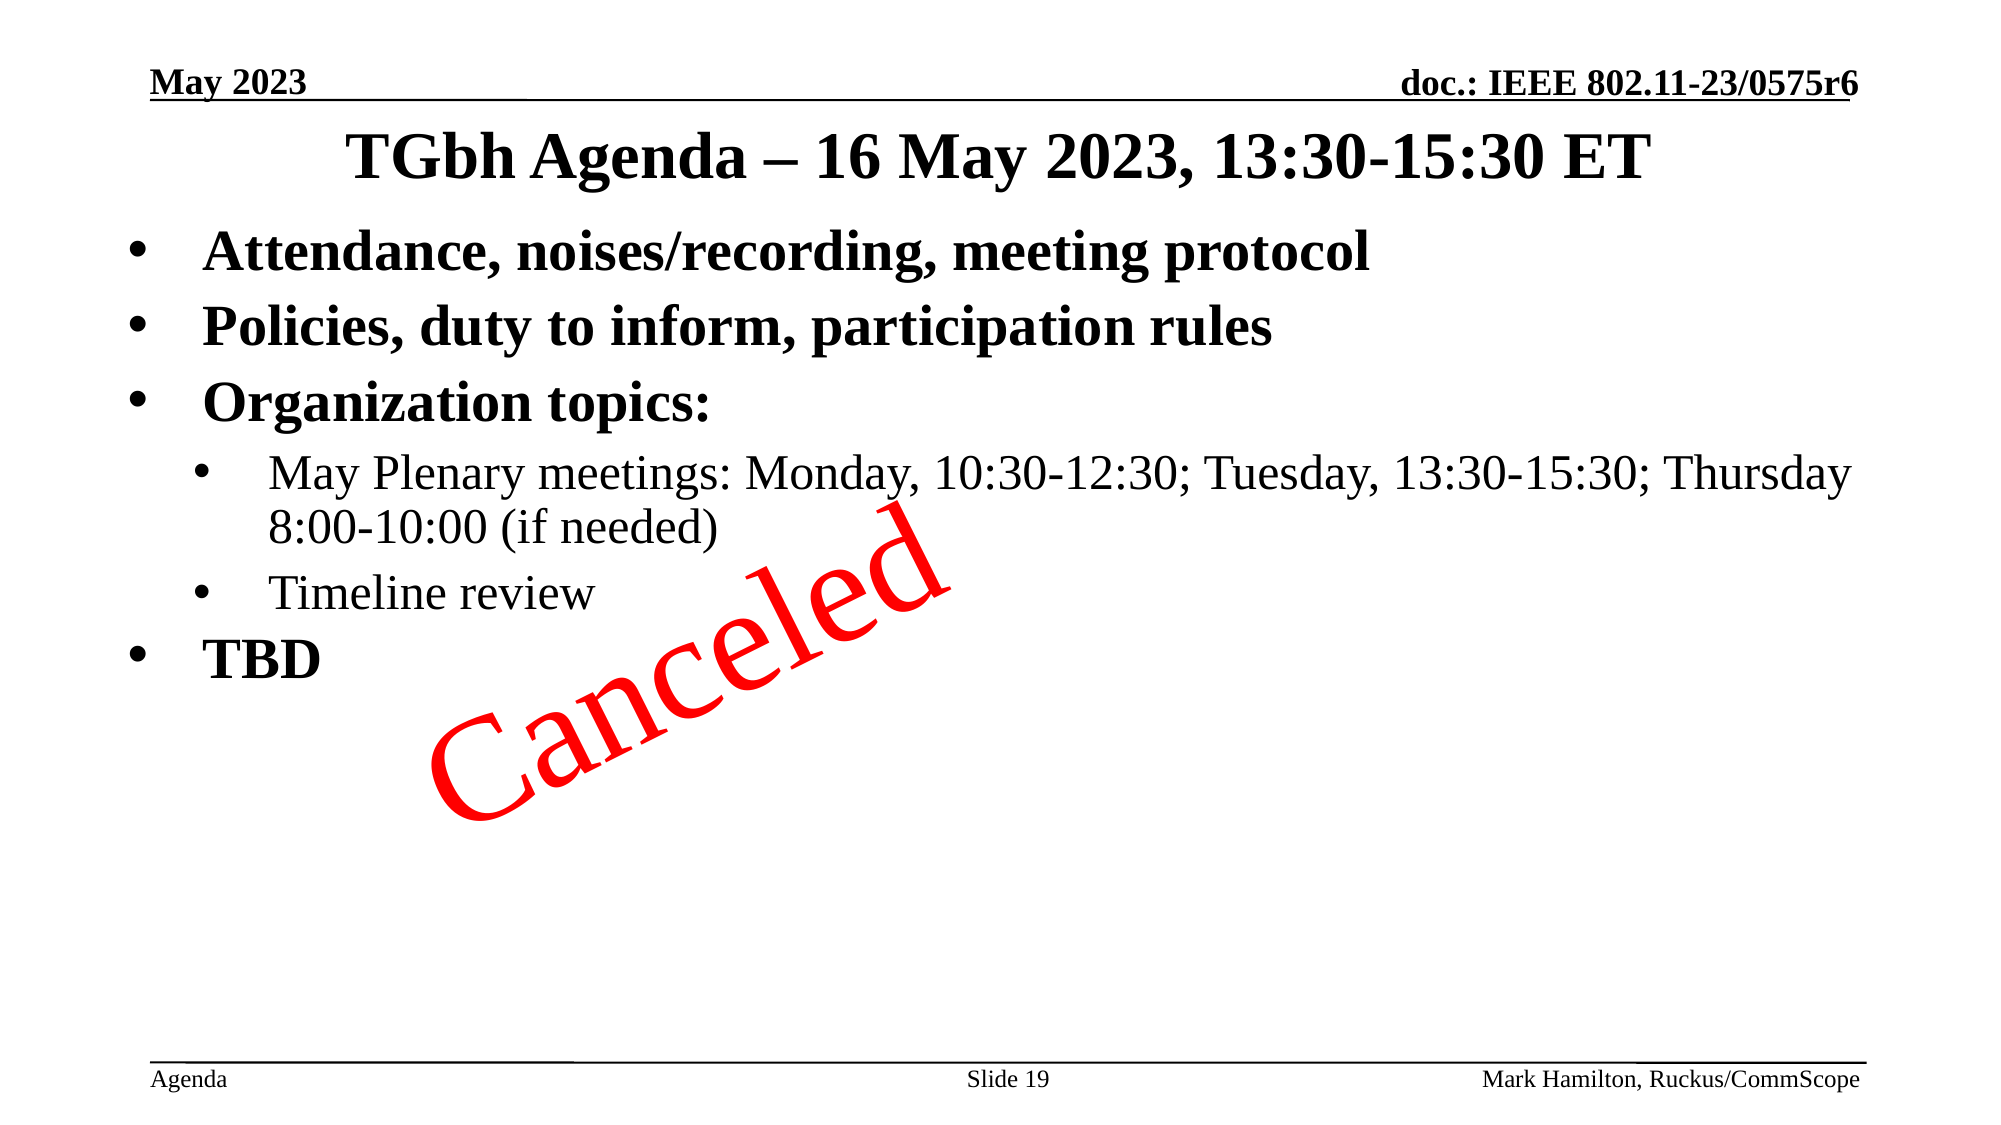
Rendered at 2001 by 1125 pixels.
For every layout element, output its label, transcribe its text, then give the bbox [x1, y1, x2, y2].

list Attendance, noises/recording, meeting protocol Policies, duty to inform, participation rules Organization topics: May Plenary meetings: Monday, 10:30-12:30; Tuesday, 13:30-15:30; Thursday 8:00-10:00 (if needed) Timeline review TBD [112, 212, 1926, 1063]
slide_number Slide 19 [950, 1061, 1067, 1123]
text_box Canceled [371, 354, 1157, 879]
title TGbh Agenda – 16 May 2023, 13:30-15:30 ET [149, 112, 1850, 191]
